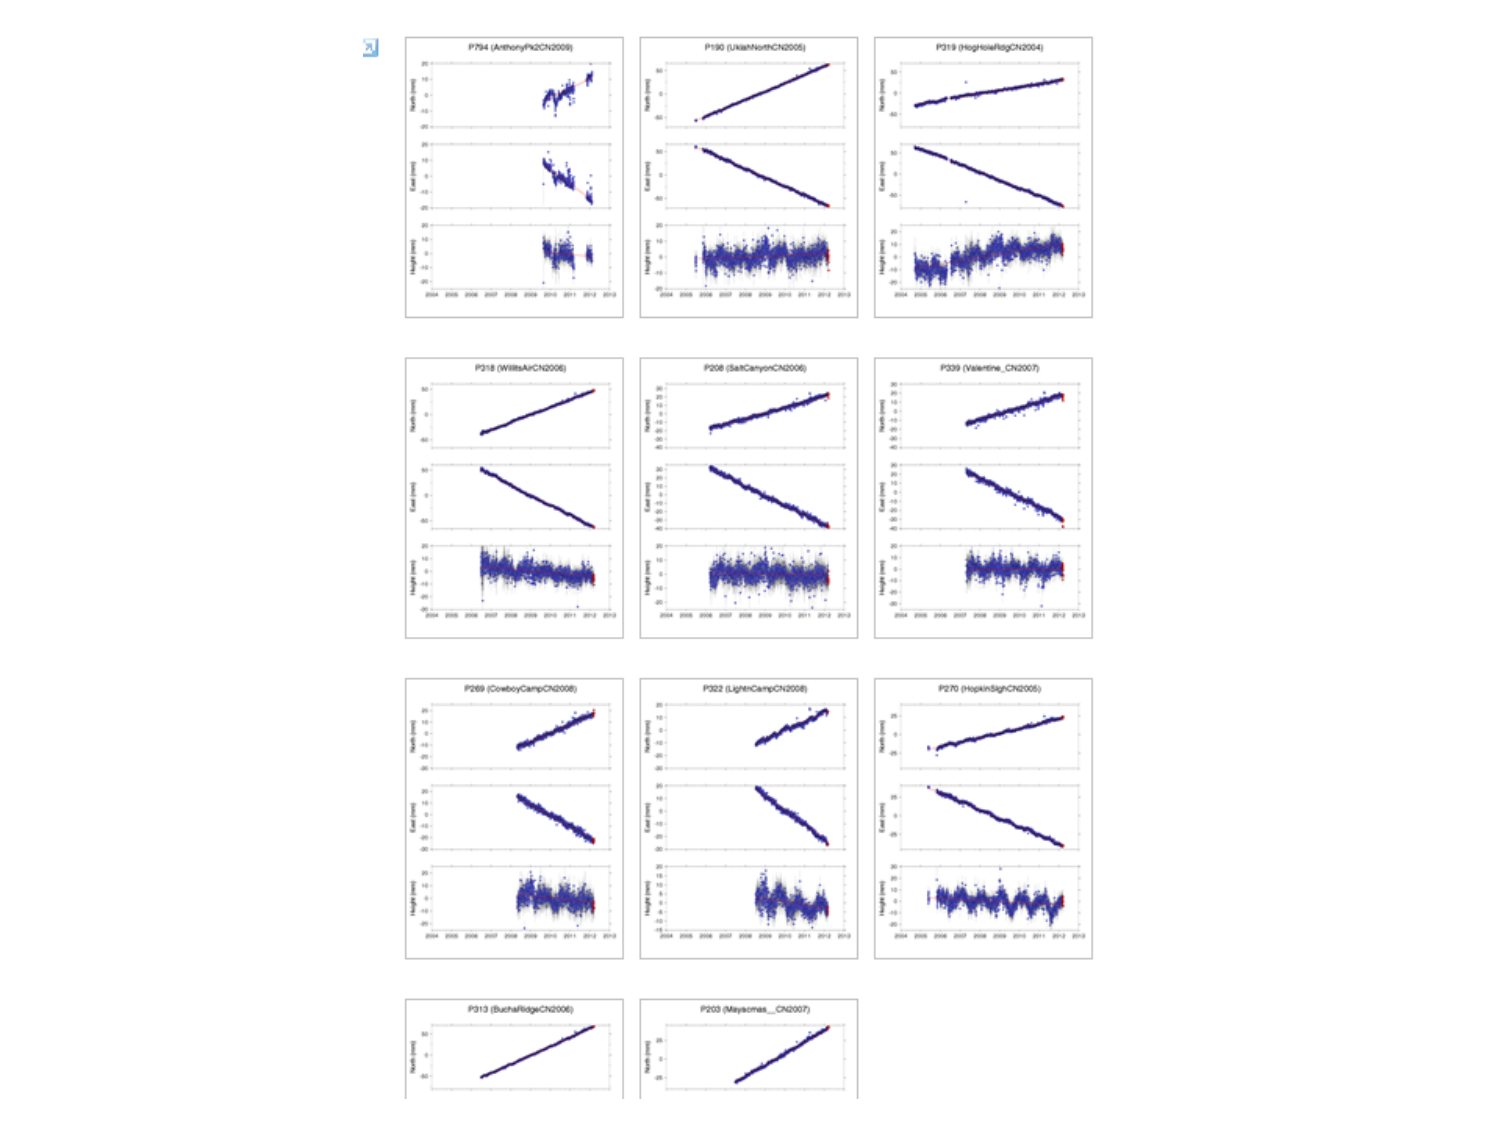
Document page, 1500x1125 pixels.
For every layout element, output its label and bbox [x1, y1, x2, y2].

picture [363, 26, 1137, 1099]
